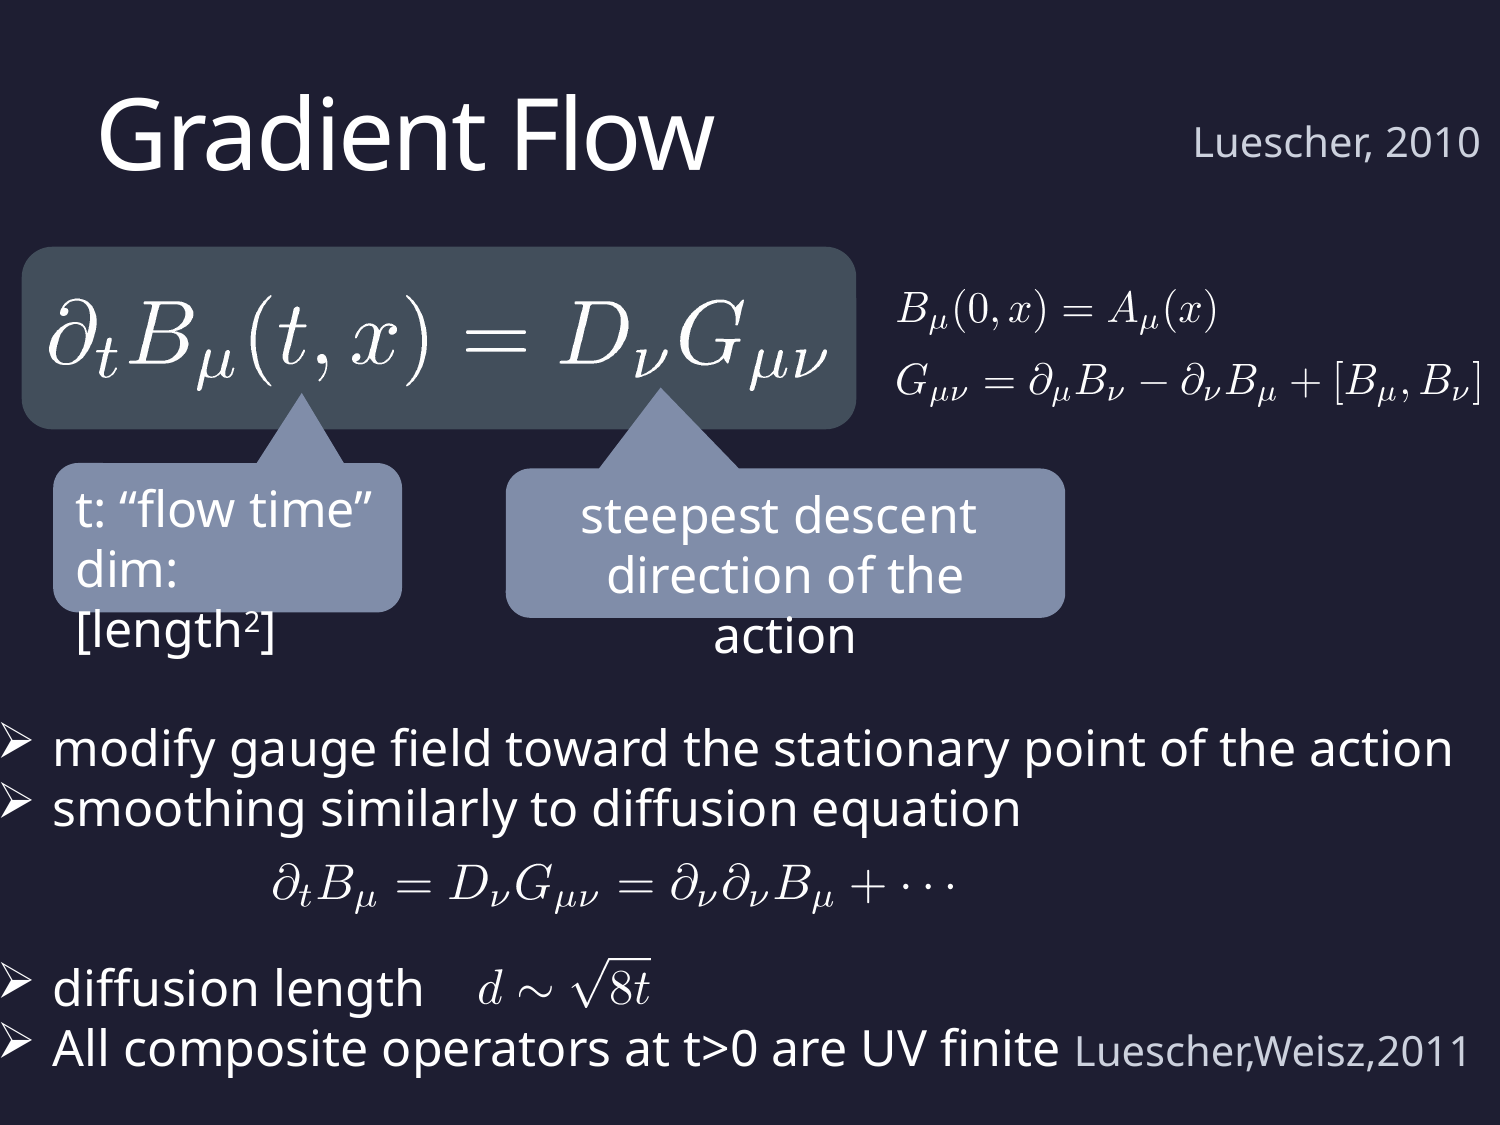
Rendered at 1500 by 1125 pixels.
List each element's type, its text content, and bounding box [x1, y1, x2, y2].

text_box t: “flow time” dim:[length2] [52, 391, 404, 614]
text_box [20, 245, 858, 431]
picture [273, 862, 954, 915]
text_box Luescher, 2010 [1177, 108, 1496, 174]
picture [896, 288, 1215, 335]
text_box steepest descent direction of the action [504, 391, 1067, 619]
picture [478, 957, 651, 1008]
title Gradient Flow [80, 2, 1407, 275]
picture [896, 361, 1479, 408]
picture [48, 295, 827, 391]
text_box modify gauge field toward the stationary point of the action smoothing similarly to diffusion equation diffusion length All composite operators at t>0 are UV finite Luescher,Weisz,2011 [0, 708, 1488, 1084]
